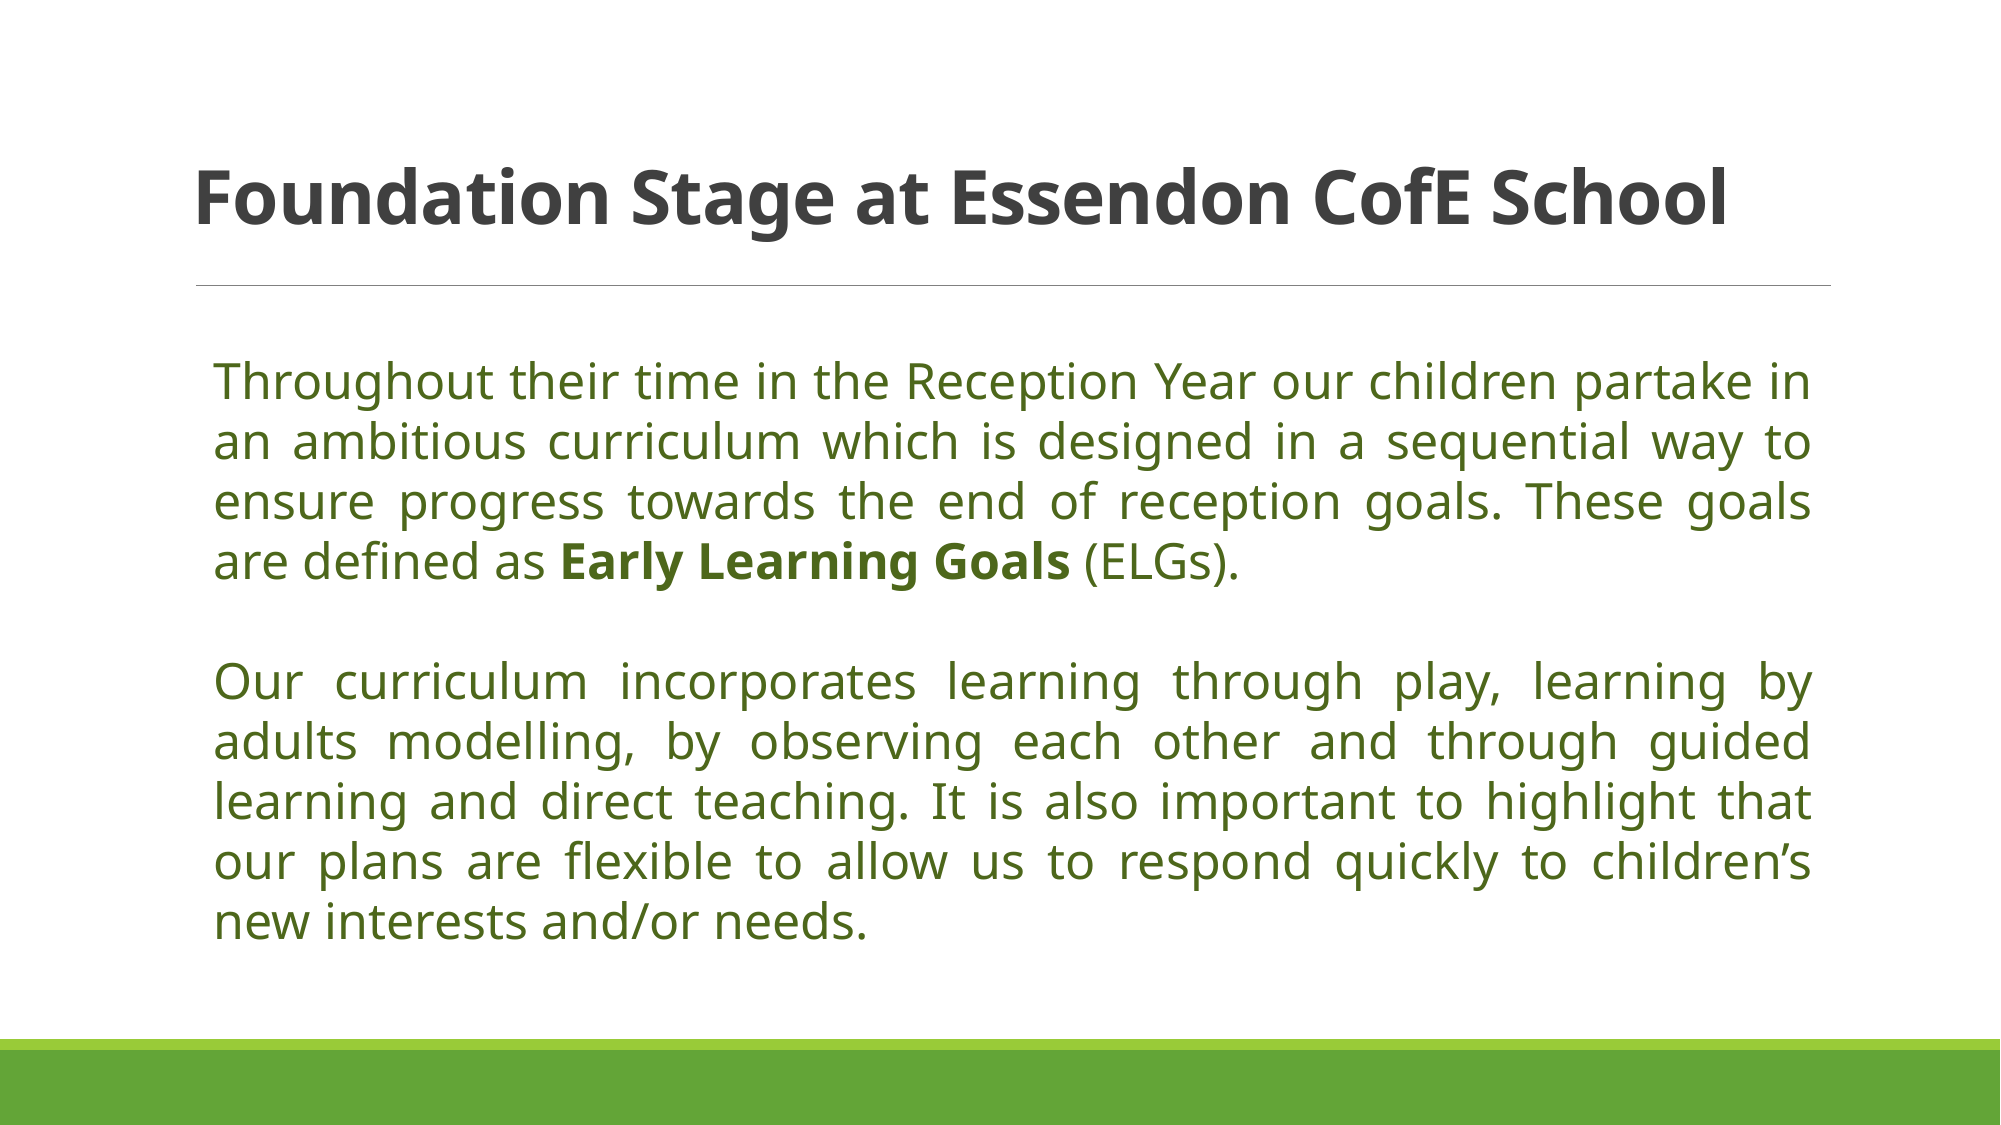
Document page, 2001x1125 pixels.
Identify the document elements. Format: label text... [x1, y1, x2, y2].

text_box Throughout their time in the Reception Year our children partake in an ambitious curriculum which is designed in a sequential way to ensure progress towards the end of reception goals. These goals are defined as Early Learning Goals (ELGs). Our curriculum incorporates learning through play, learning by adults modelling, by observing each other and through guided learning and direct teaching. It is also important to highlight that our plans are flexible to allow us to respond quickly to children’s new interests and/or needs. [199, 282, 1829, 1017]
text_box Foundation Stage at Essendon CofE School [177, 156, 1828, 395]
